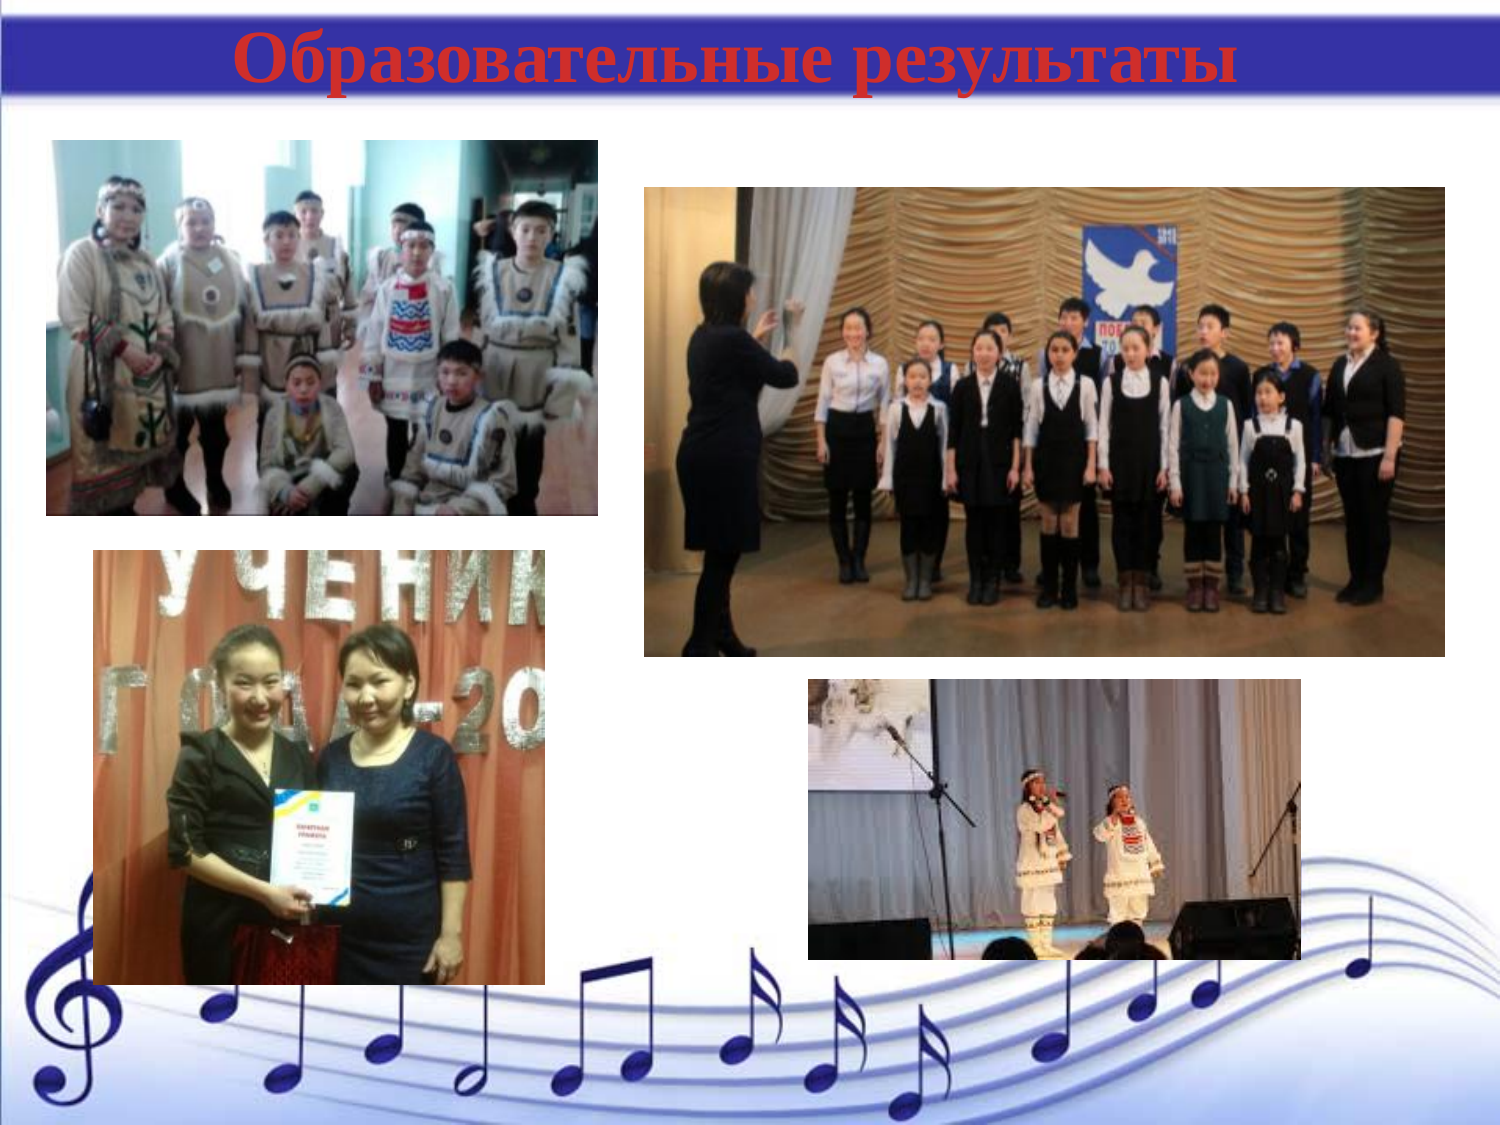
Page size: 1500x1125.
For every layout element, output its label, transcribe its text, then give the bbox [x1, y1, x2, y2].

picture [0, 0, 1500, 1125]
text_box Образовательные результаты [216, 0, 1255, 105]
